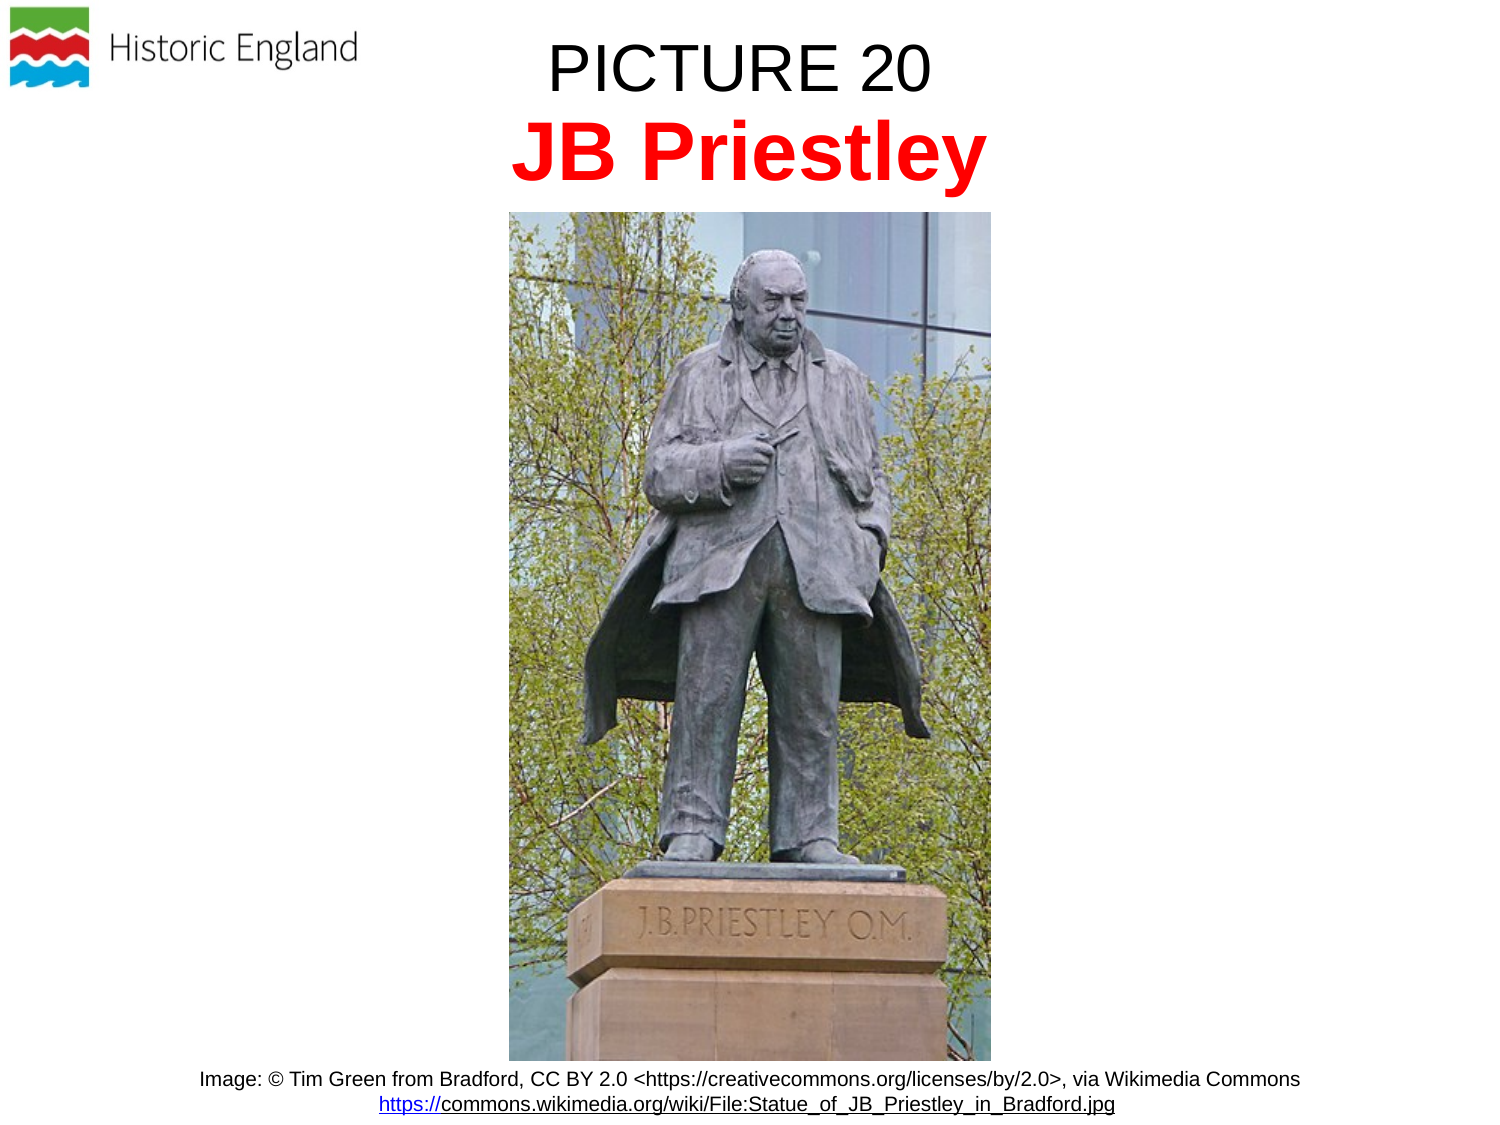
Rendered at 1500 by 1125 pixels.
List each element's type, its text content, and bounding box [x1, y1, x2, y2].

picture [0, 0, 365, 94]
text_box PICTURE 20 JB Priestley [0, 24, 1500, 154]
picture [509, 212, 991, 1061]
text_box Image: © Tim Green from Bradford, CC BY 2.0 <https://creativecommons.org/licenses/by/2.0>, via Wikimedia Commons https://commons.wikimedia.org/wiki/File:Statue_of_JB_Priestley_in_Bradford.jpg [0, 1058, 1500, 1125]
